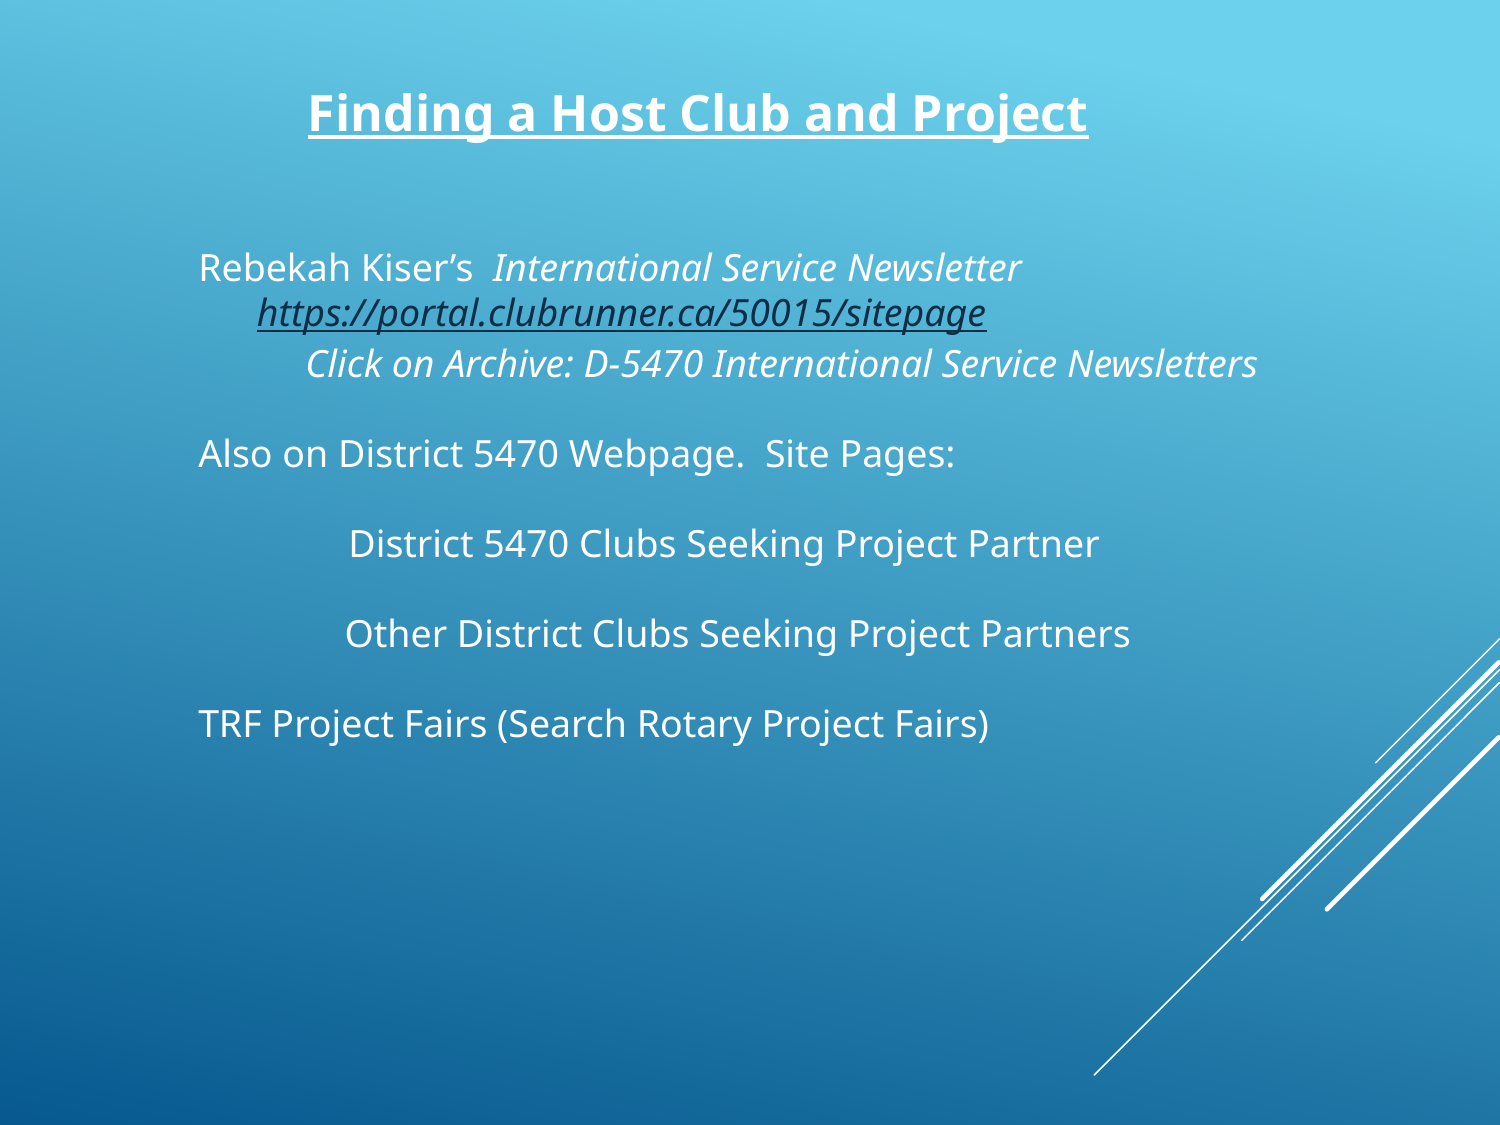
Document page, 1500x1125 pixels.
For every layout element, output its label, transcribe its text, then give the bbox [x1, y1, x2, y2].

text_box Rebekah Kiser’s International Service Newsletter https://portal.clubrunner.ca/50015/sitepage Click on Archive: D-5470 International Service Newsletters Also on District 5470 Webpage. Site Pages: District 5470 Clubs Seeking Project Partner Other District Clubs Seeking Project Partners TRF Project Fairs (Search Rotary Project Fairs) [183, 236, 1500, 888]
text_box Finding a Host Club and Project [293, 73, 1104, 194]
